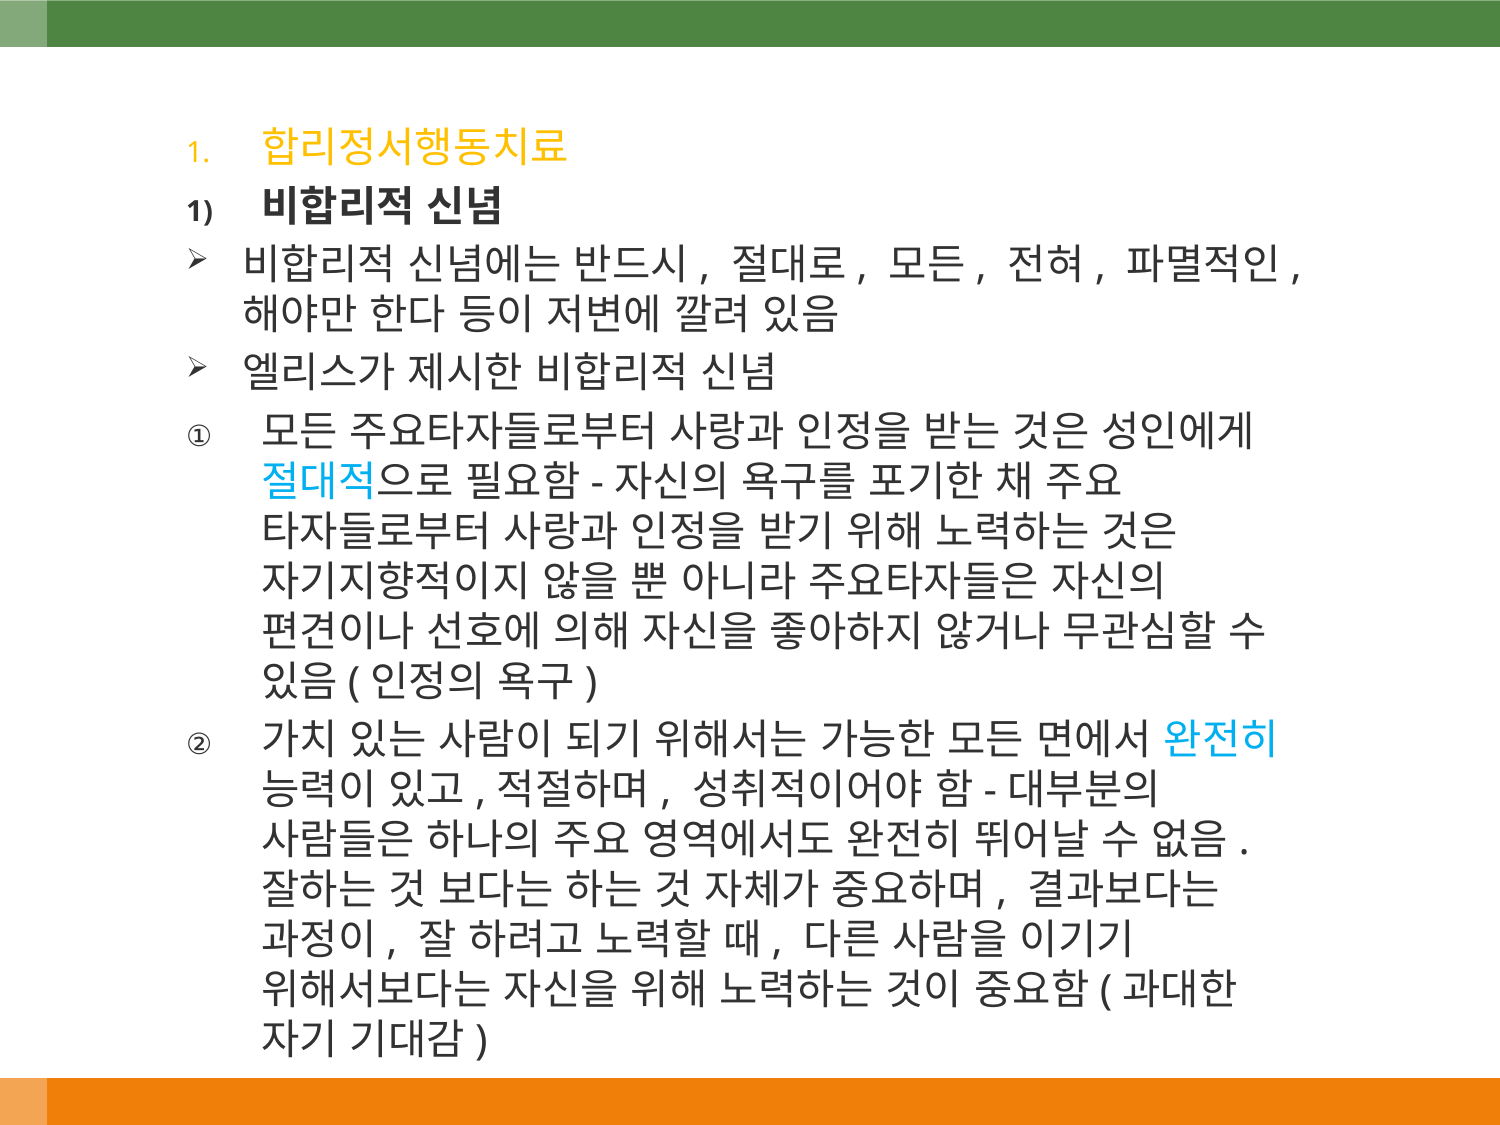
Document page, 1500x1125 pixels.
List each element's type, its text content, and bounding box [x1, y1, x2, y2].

list 합리정서행동치료 비합리적 신념 비합리적 신념에는 반드시, 절대로, 모든, 전혀, 파멸적인, 해야만 한다 등이 저변에 깔려 있음 엘리스가 제시한 비합리적 신념 모든 주요타자들로부터 사랑과 인정을 받는 것은 성인에게 절대적으로 필요함-자신의 욕구를 포기한 채 주요 타자들로부터 사랑과 인정을 받기 위해 노력하는 것은 자기지향적이지 않을 뿐 아니라 주요타자들은 자신의 편견이나 선호에 의해 자신을 좋아하지 않거나 무관심할 수 있음(인정의 욕구) 가치 있는 사람이 되기 위해서는 가능한 모든 면에서 완전히 능력이 있고,적절하며, 성취적이어야 함-대부분의 사람들은 하나의 주요 영역에서도 완전히 뛰어날 수 없음. 잘하는 것 보다는 하는 것 자체가 중요하며, 결과보다는 과정이, 잘 하려고 노력할 때, 다른 사람을 이기기 위해서보다는 자신을 위해 노력하는 것이 중요함(과대한 자기 기대감) [171, 113, 1341, 1017]
